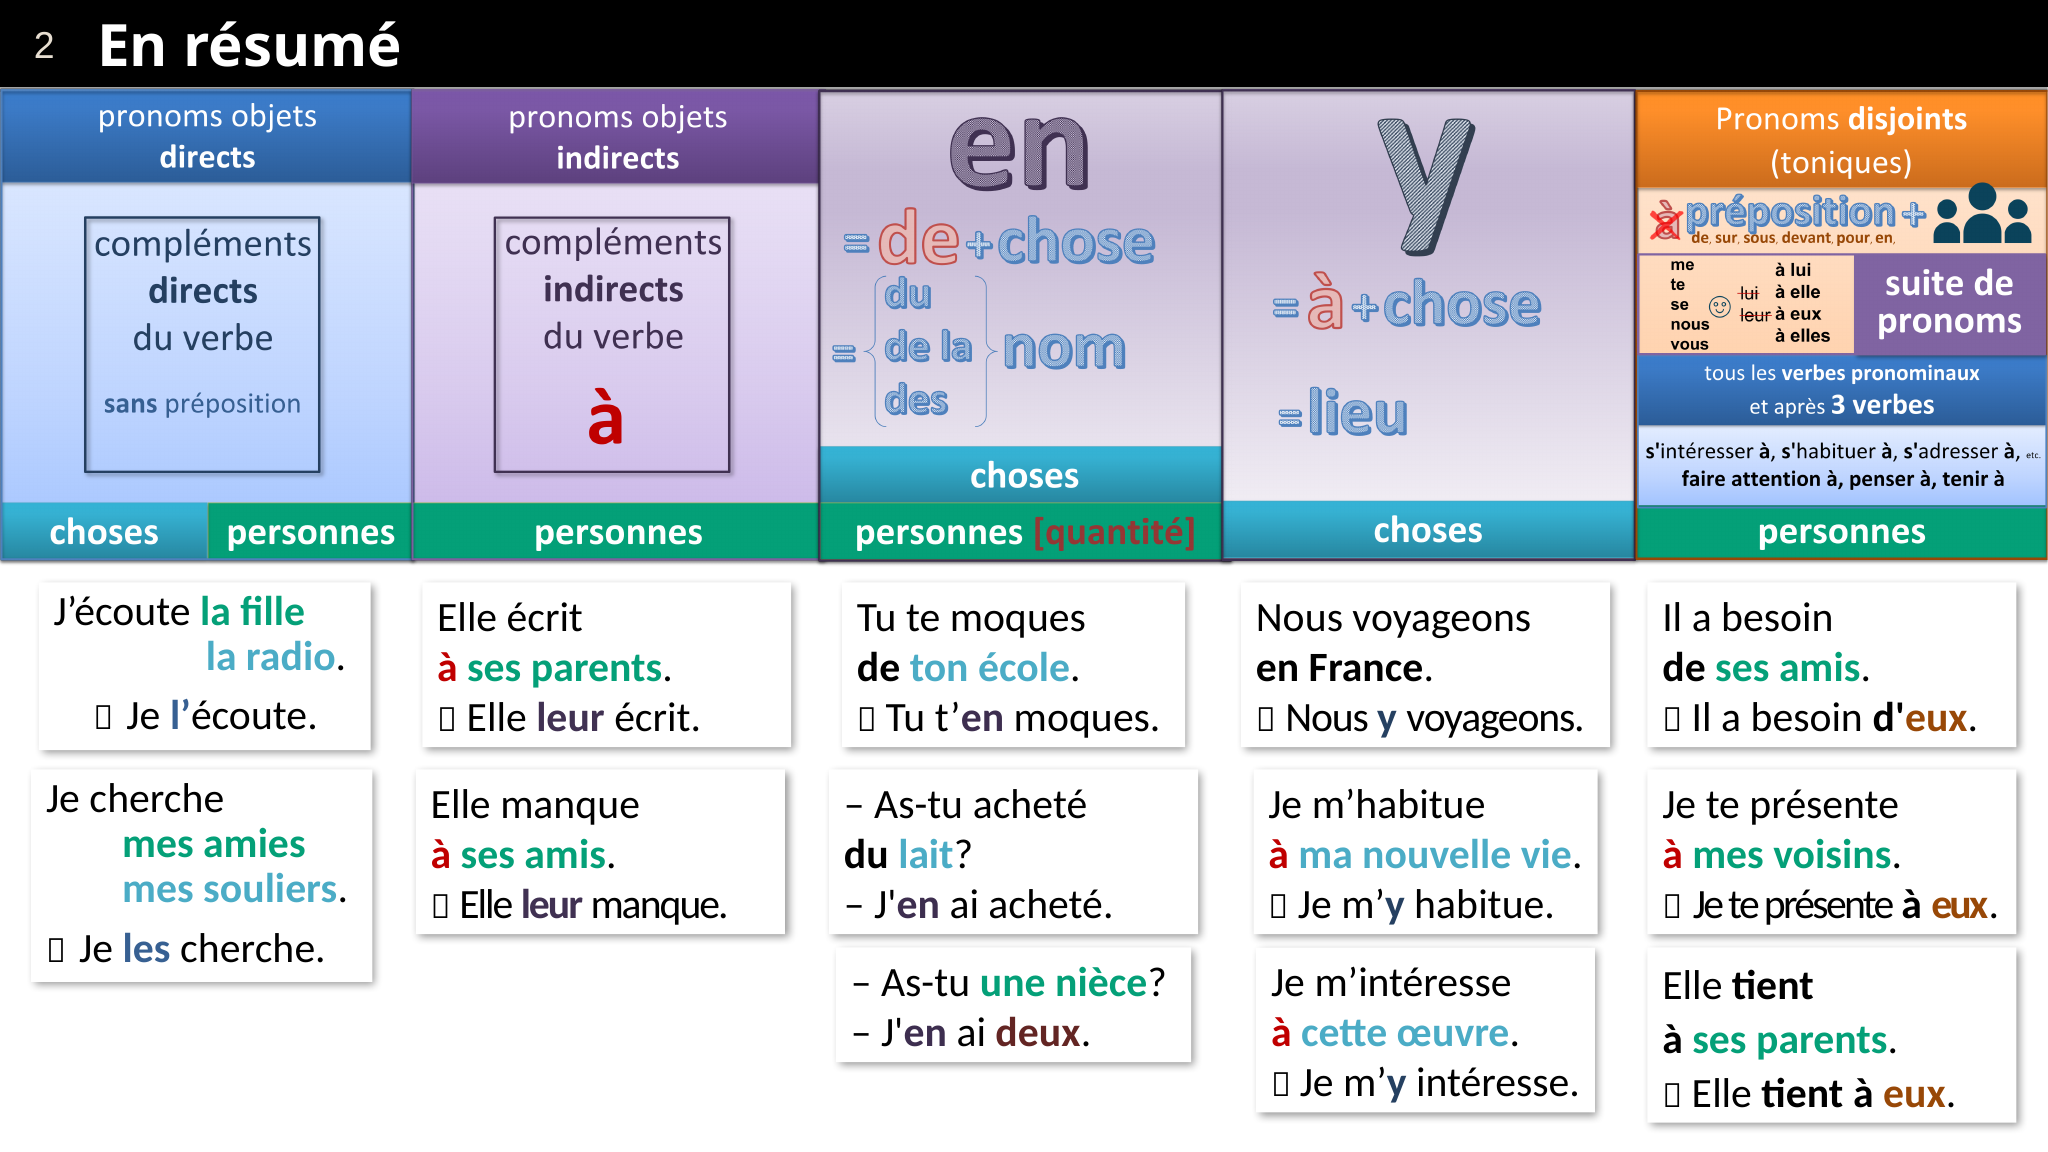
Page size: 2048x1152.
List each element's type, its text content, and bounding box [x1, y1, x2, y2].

text_box Elle manque à ses amis.  Elle leur manque. [415, 769, 785, 935]
text_box Je m’habitue à ma nouvelle vie.  Je m’y habitue. [1253, 769, 1598, 935]
text_box – As-tu une nièce? – J'en ai deux. [835, 947, 1192, 1063]
text_box Je te présente à mes voisins.  Je te présente à eux. [1647, 769, 2017, 935]
text_box – As-tu acheté du lait? – J'en ai acheté. [829, 769, 1199, 935]
title En résumé [91, 1, 2019, 83]
text_box J’écoute la fille la radio.  Je l’écoute. [38, 592, 371, 751]
text_box Elle écrit à ses parents.  Elle leur écrit. [422, 593, 792, 748]
picture [0, 20, 2048, 584]
text_box Nous voyageons en France.  Nous y voyageons. [1241, 591, 1611, 748]
text_box Elle tient à ses parents.  Elle tient à eux. [1647, 947, 2017, 1123]
text_box Tu te moques de ton école.  Tu t’en moques. [842, 592, 1186, 748]
text_box Il a besoin de ses amis.  Il a besoin d'eux. [1647, 591, 2017, 748]
text_box Je cherche mes amies mes souliers.  Je les cherche. [31, 769, 373, 982]
text_box Je m’intéresse à cette œuvre.  Je m’y intéresse. [1256, 947, 1595, 1113]
